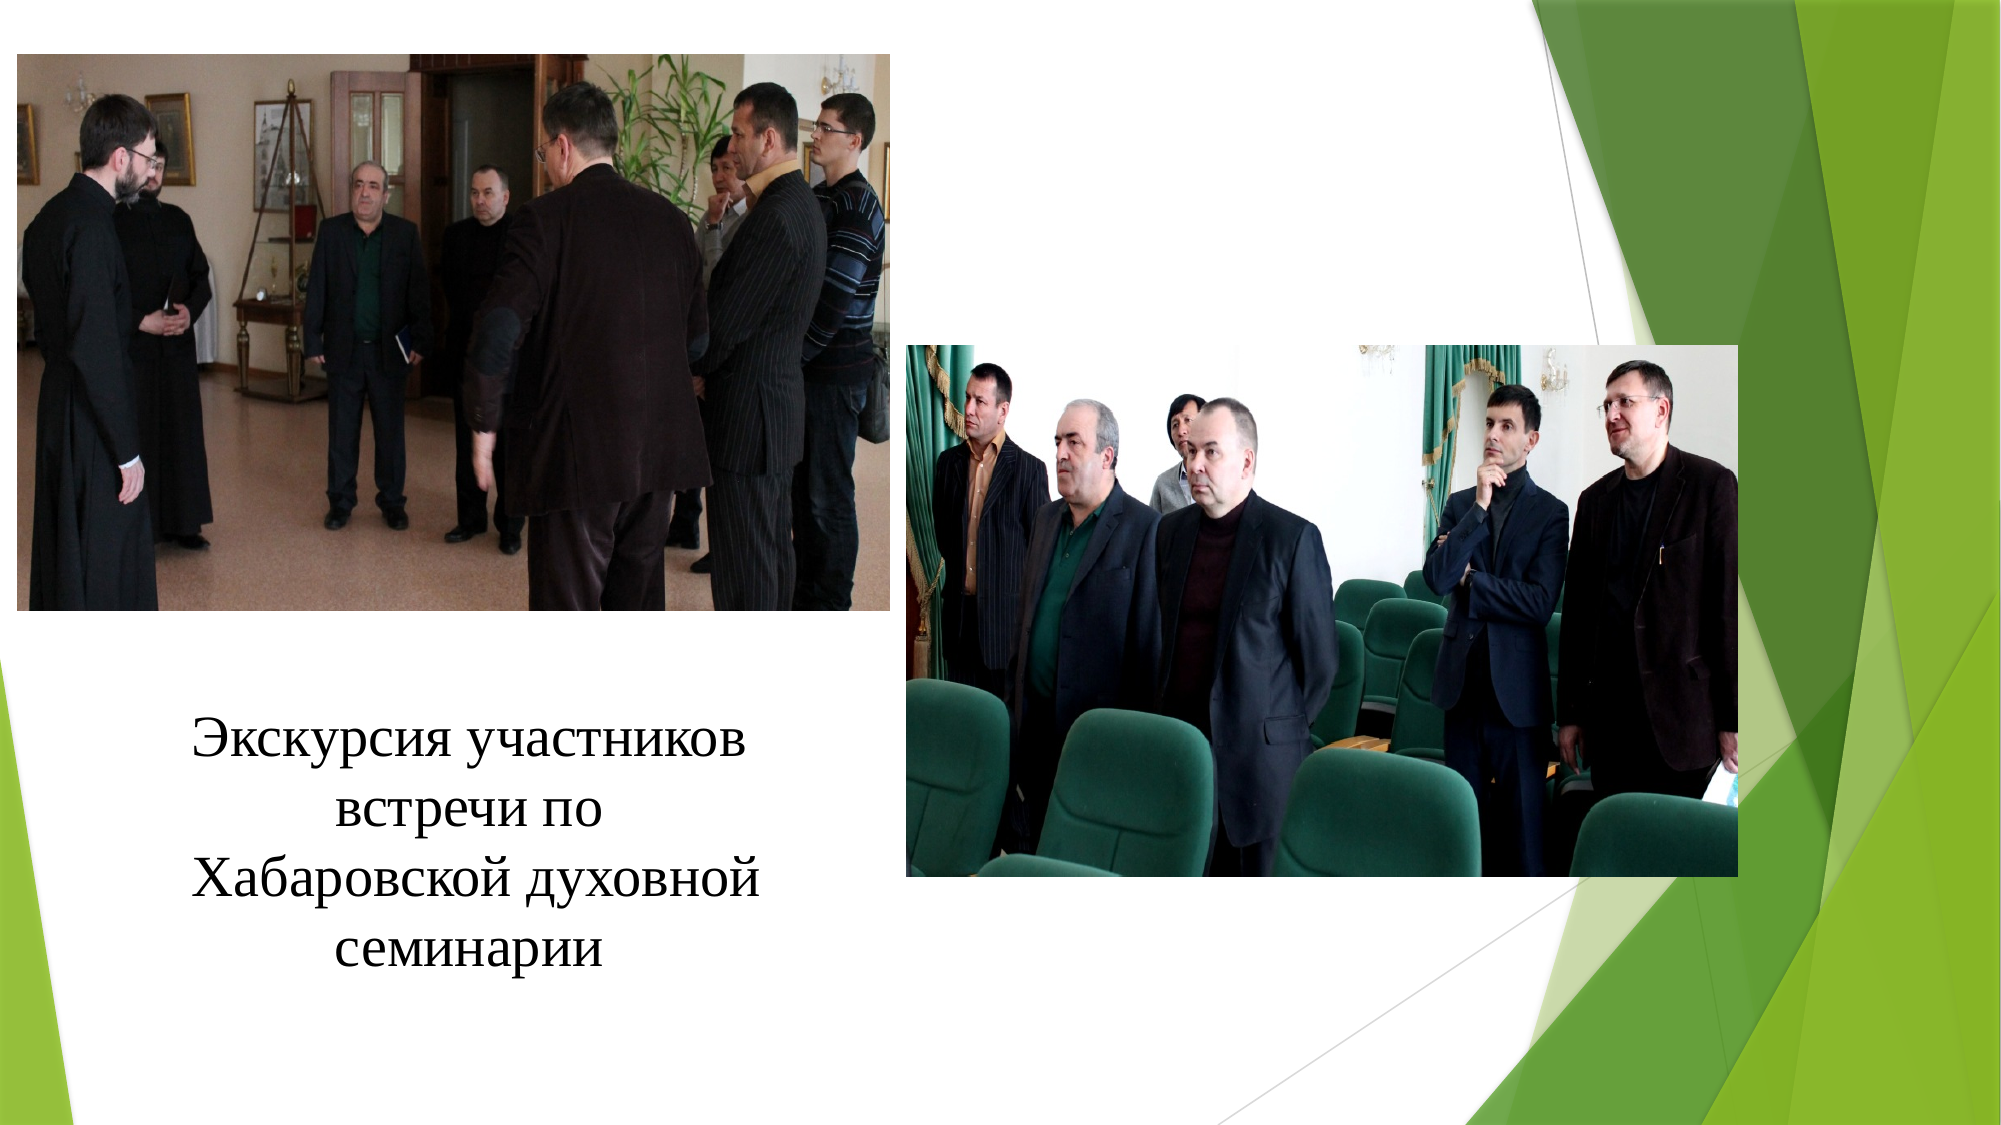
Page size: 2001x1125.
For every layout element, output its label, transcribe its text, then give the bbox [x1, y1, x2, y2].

picture [905, 344, 1738, 877]
picture [16, 53, 890, 612]
list Экскурсия участников встречи по Хабаровской духовной семинарии [111, 698, 828, 978]
